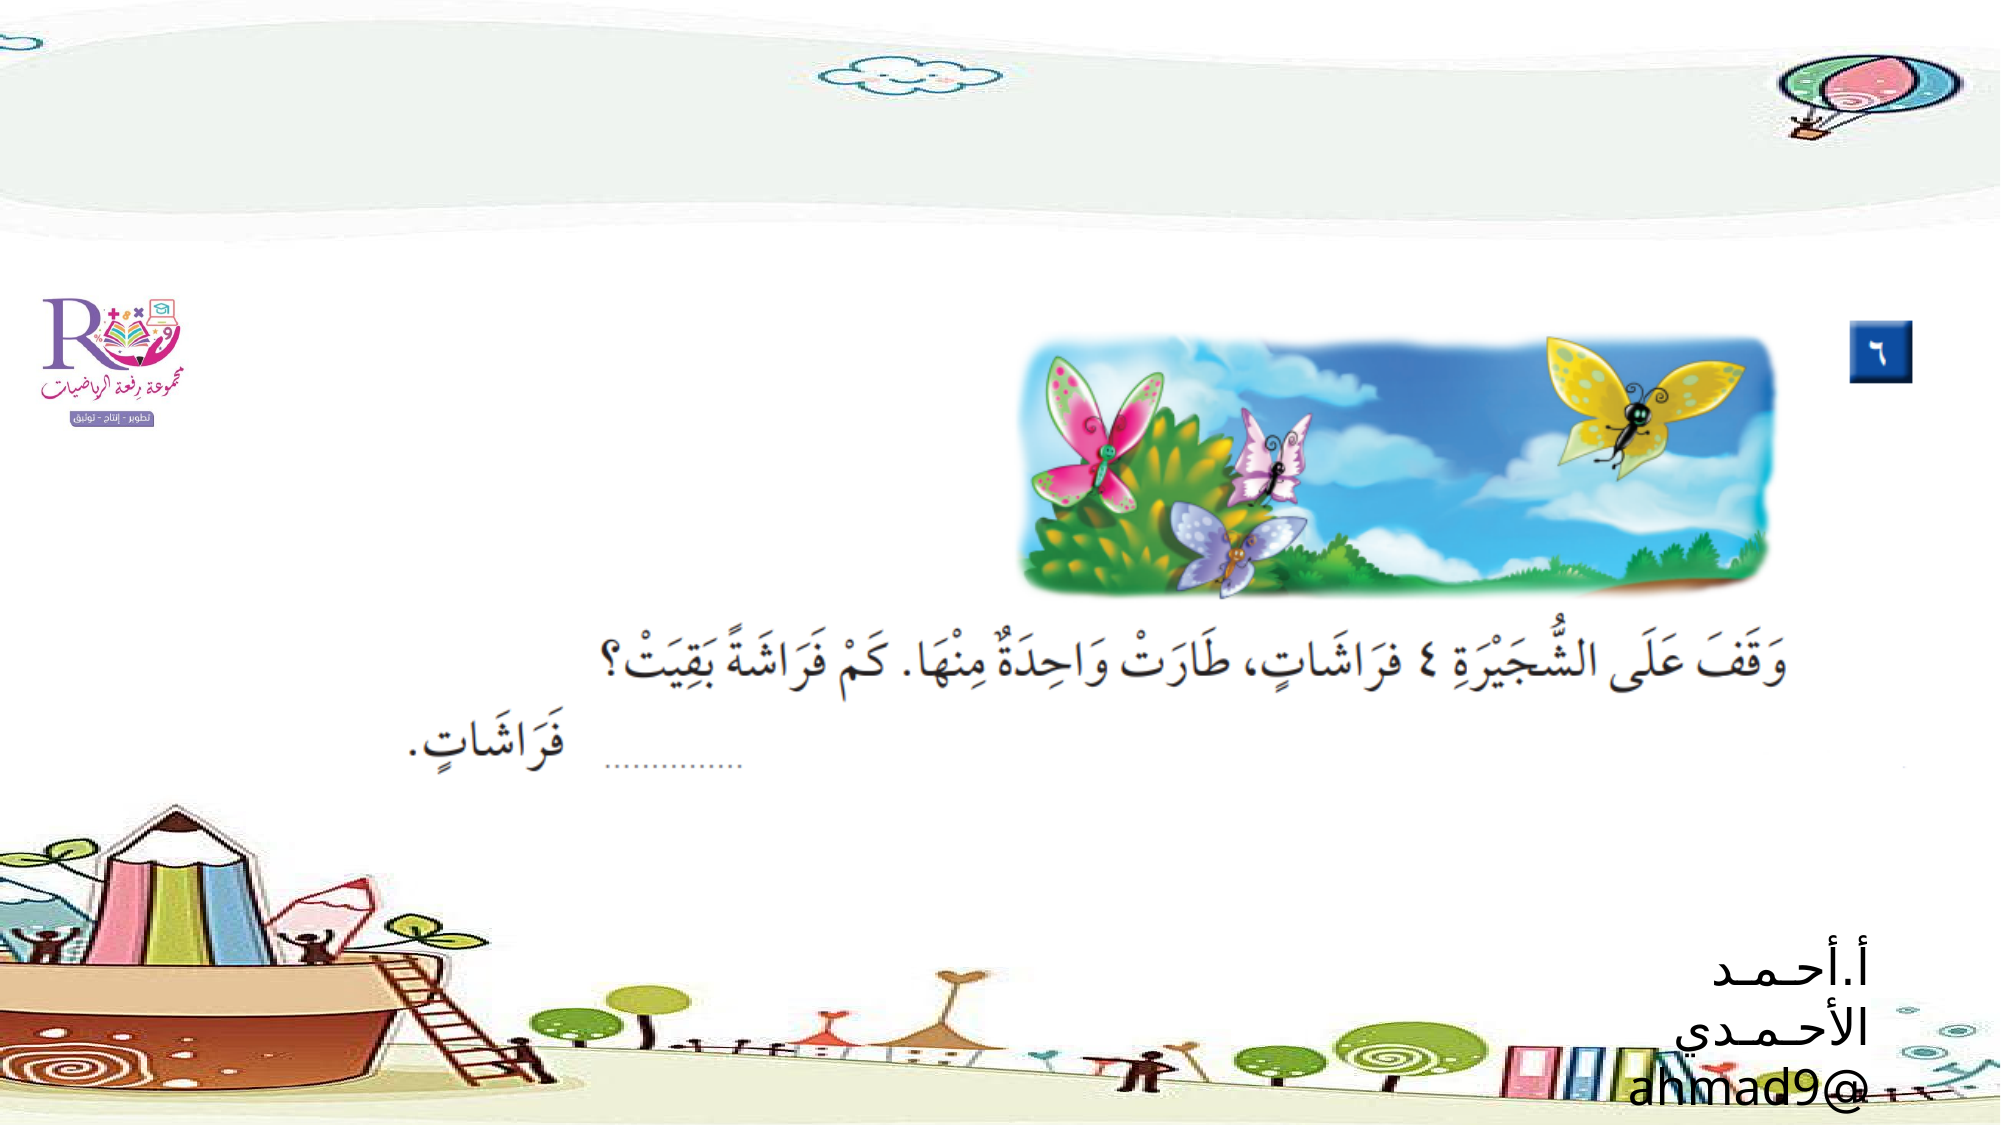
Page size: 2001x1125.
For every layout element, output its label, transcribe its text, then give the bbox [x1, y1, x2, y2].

picture [0, 0, 2001, 1125]
text_box أ.أحـمـد الأحـمـدي @ahmad9963 [1600, 927, 1886, 1125]
